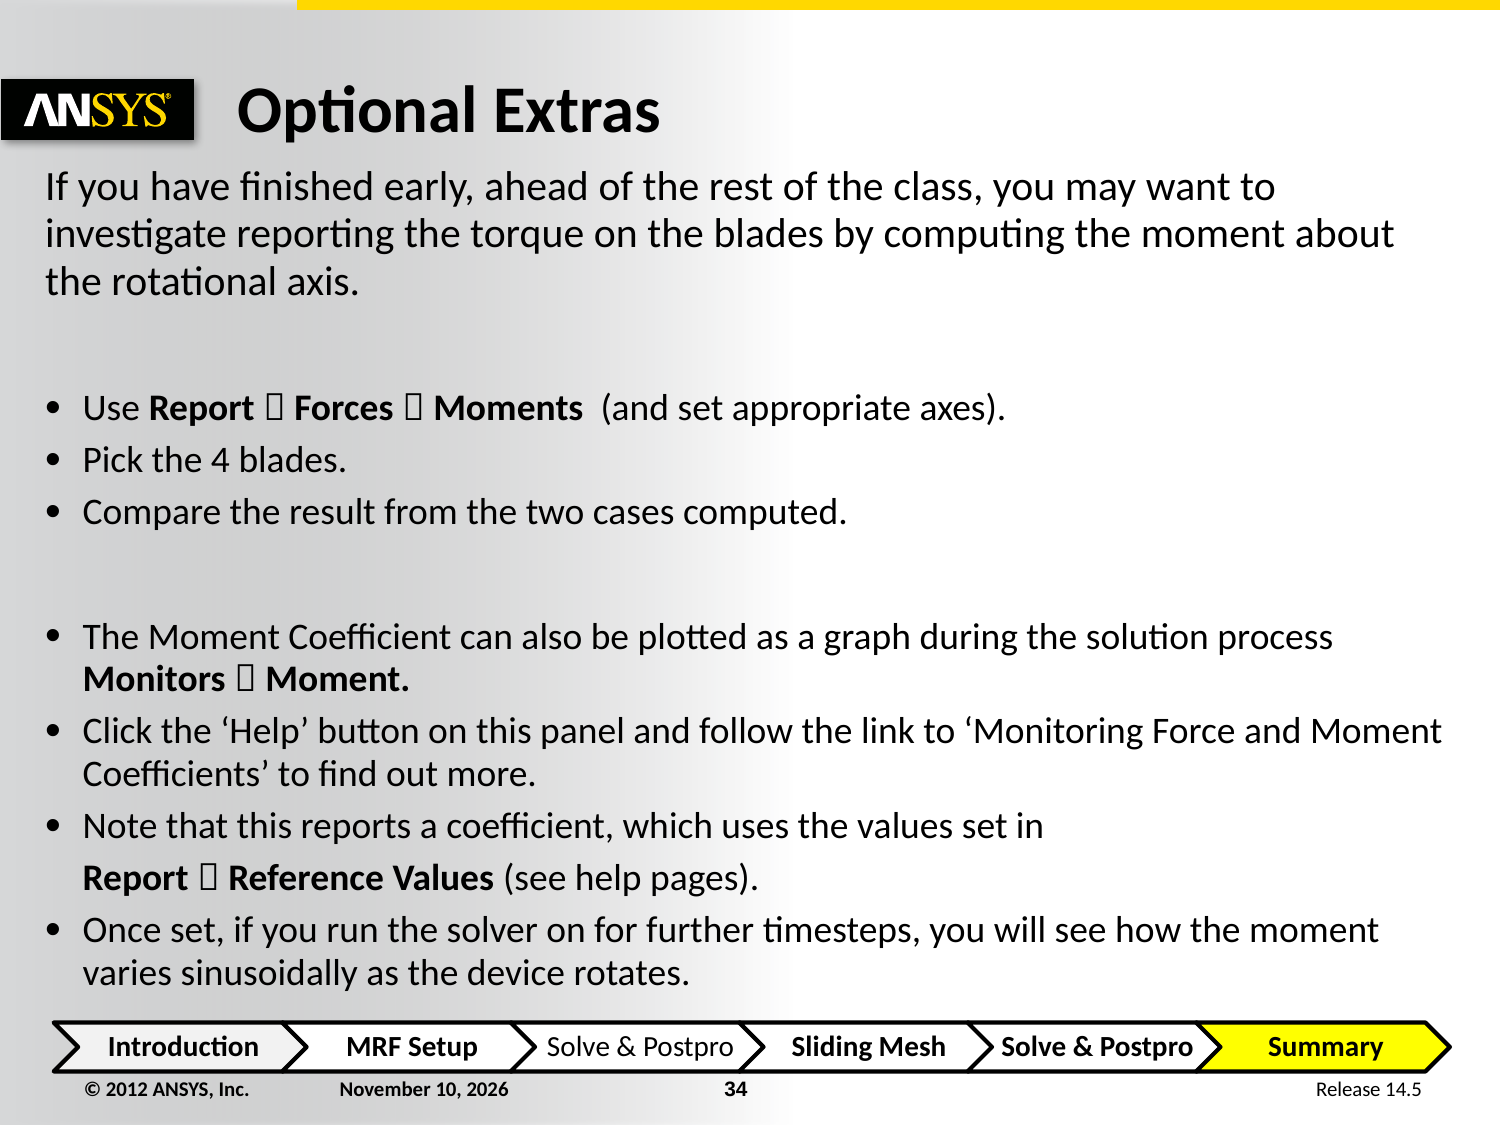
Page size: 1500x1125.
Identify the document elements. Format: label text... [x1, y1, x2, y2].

title Optional Extras [237, 74, 1407, 155]
list If you have finished early, ahead of the rest of the class, you may want to investigate reporting the torque on the blades by computing the moment about the rotational axis. Use Report  Forces  Moments (and set appropriate axes). Pick the 4 blades. Compare the result from the two cases computed. The Moment Coefficient can also be plotted as a graph during the solution process Monitors  Moment. Click the ‘Help’ button on this panel and follow the link to ‘Monitoring Force and Moment Coefficients’ to find out more. Note that this reports a coefficient, which uses the values set in Report  Reference Values (see help pages). Once set, if you run the solver on for further timesteps, you will see how the moment varies sinusoidally as the device rotates. [45, 162, 1449, 990]
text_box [52, 1022, 1451, 1072]
